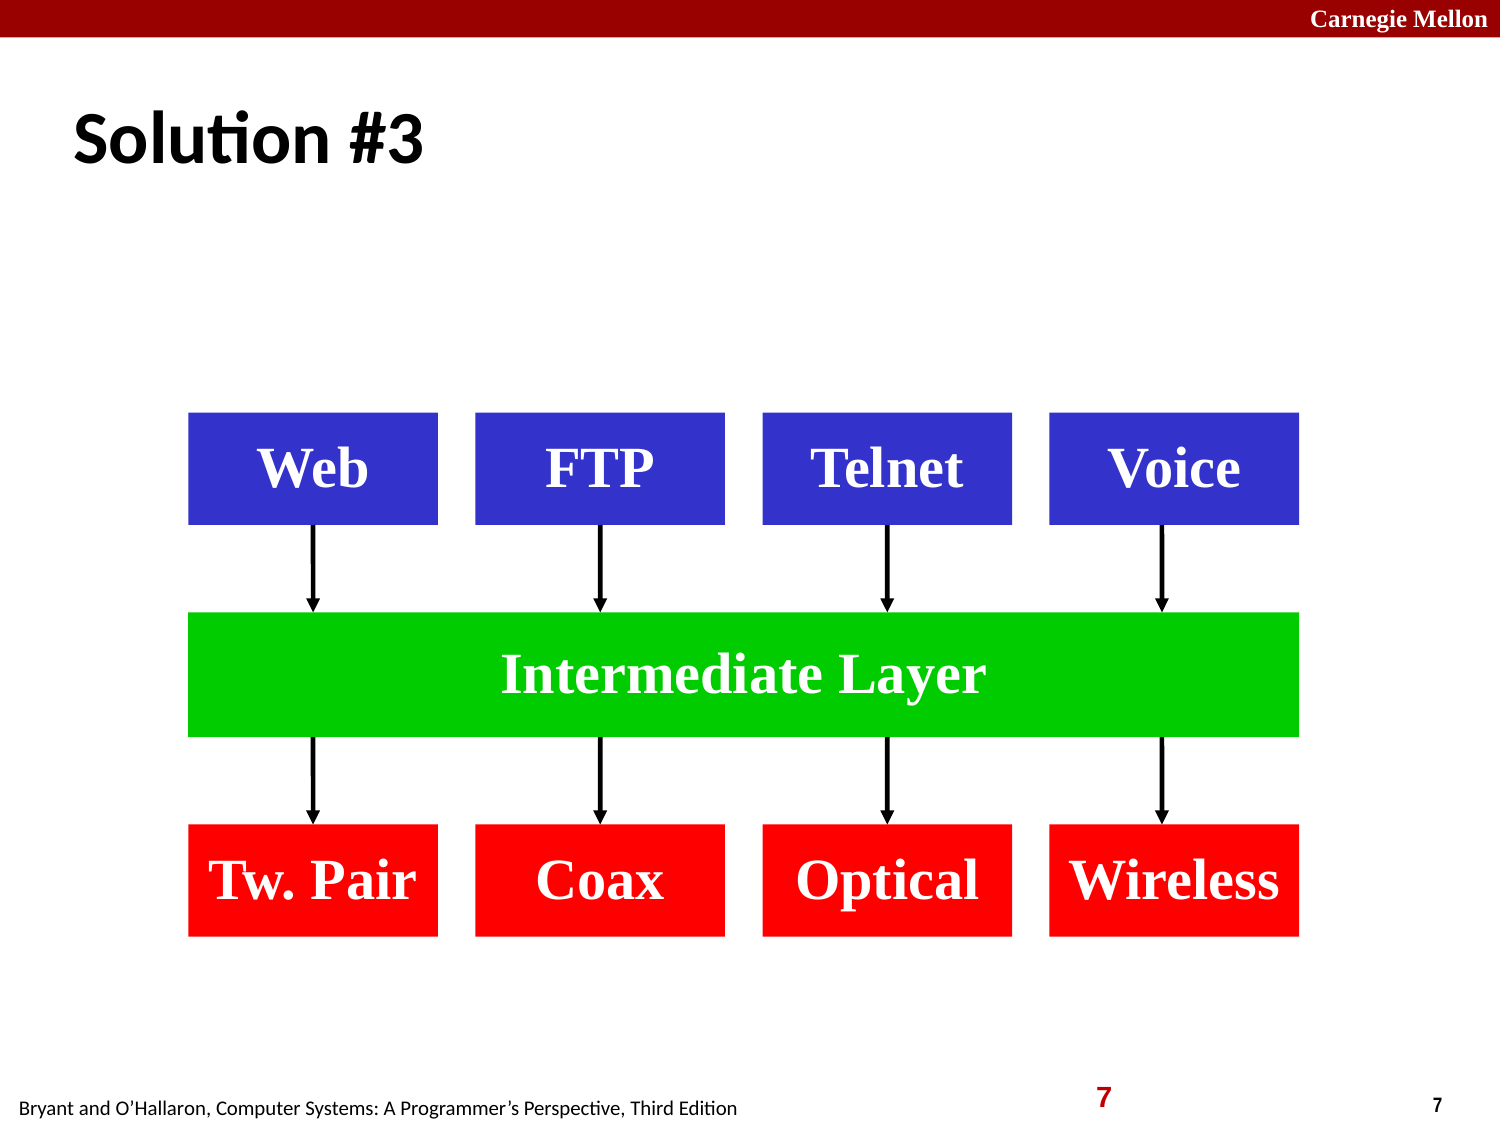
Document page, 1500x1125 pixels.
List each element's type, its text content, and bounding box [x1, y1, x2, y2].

text_box Coax [475, 833, 725, 937]
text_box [187, 524, 1300, 825]
text_box Telnet [762, 412, 1013, 523]
slide_number 7 [1081, 1046, 1441, 1122]
text_box FTP [475, 412, 725, 523]
text_box Wireless [1049, 832, 1300, 937]
text_box Web [188, 412, 438, 523]
title Solution #3 [58, 71, 1305, 197]
text_box Voice [1049, 412, 1300, 524]
text_box Tw. Pair [188, 832, 438, 937]
text_box Optical [762, 833, 1013, 937]
